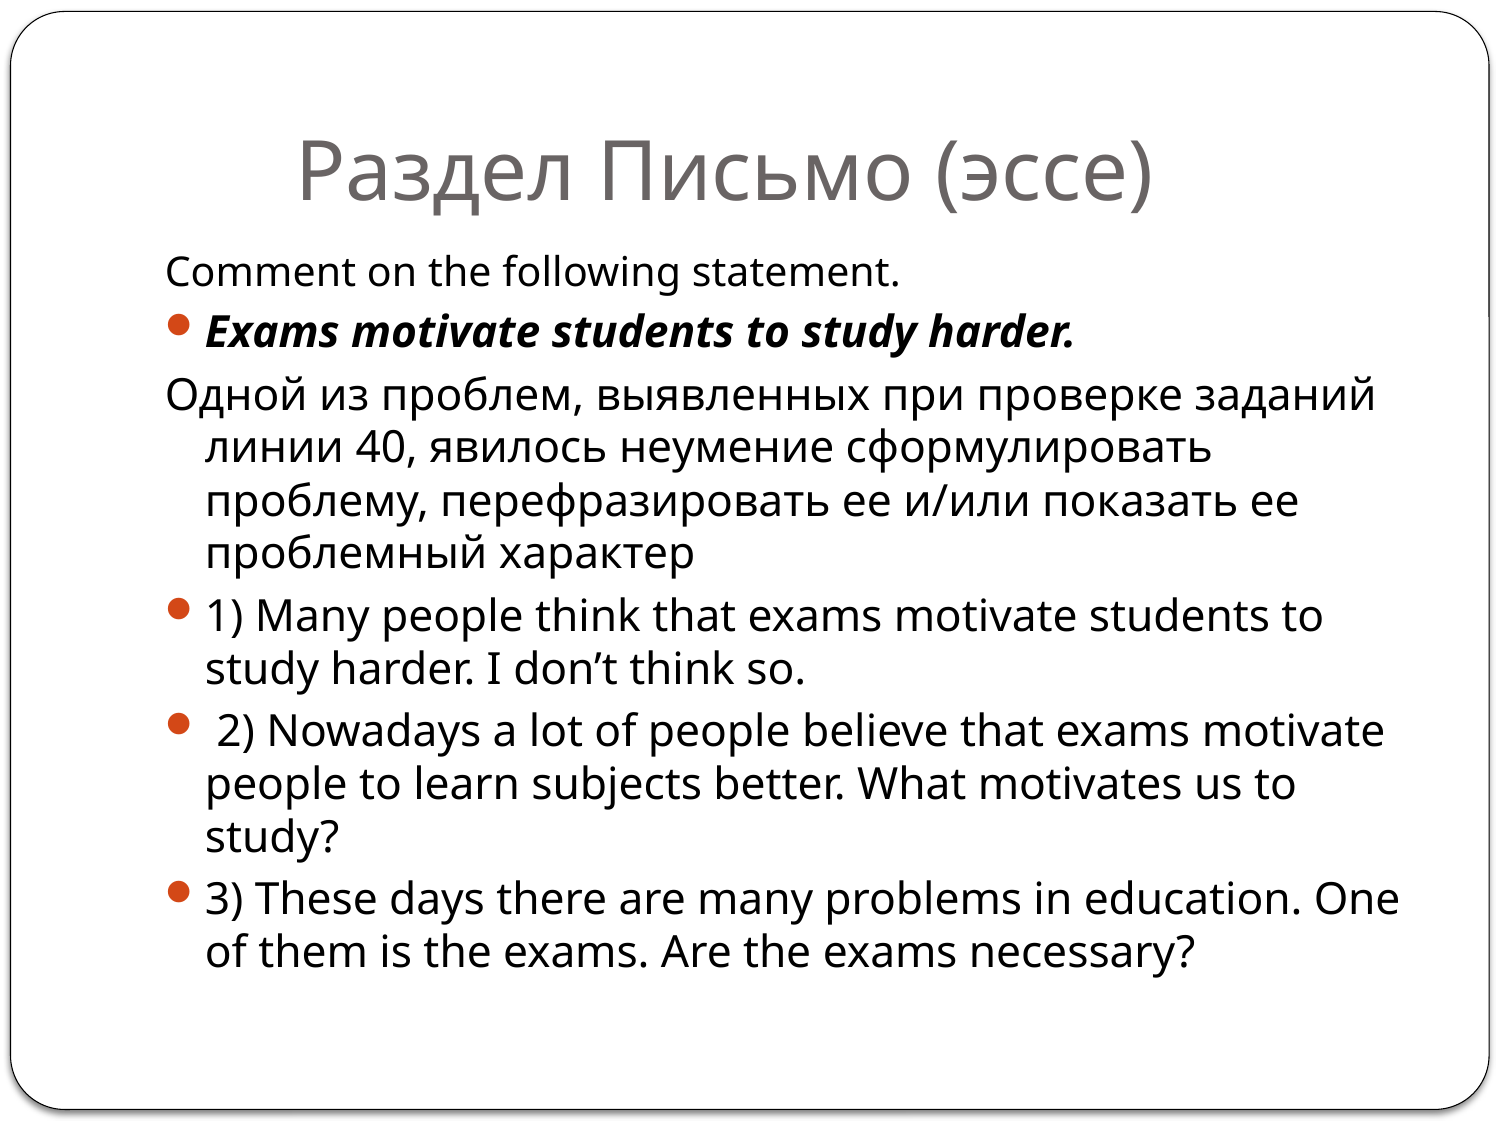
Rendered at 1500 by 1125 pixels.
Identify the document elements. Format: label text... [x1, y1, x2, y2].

title Раздел Письмо (эссе) [150, 45, 1425, 233]
list Comment on the following statement. Exams motivate students to study harder. Одной из проблем, выявленных при проверке заданий линии 40, явилось неумение сформулировать проблему, перефразировать ее и/или показать ее проблемный характер 1) Many people think that exams motivate students to study harder. I don’t think so. 2) Nowadays a lot of people believe that exams motivate people to learn subjects better. What motivates us to study? 3) These days there are many problems in education. One of them is the exams. Are the exams necessary? [150, 237, 1425, 988]
